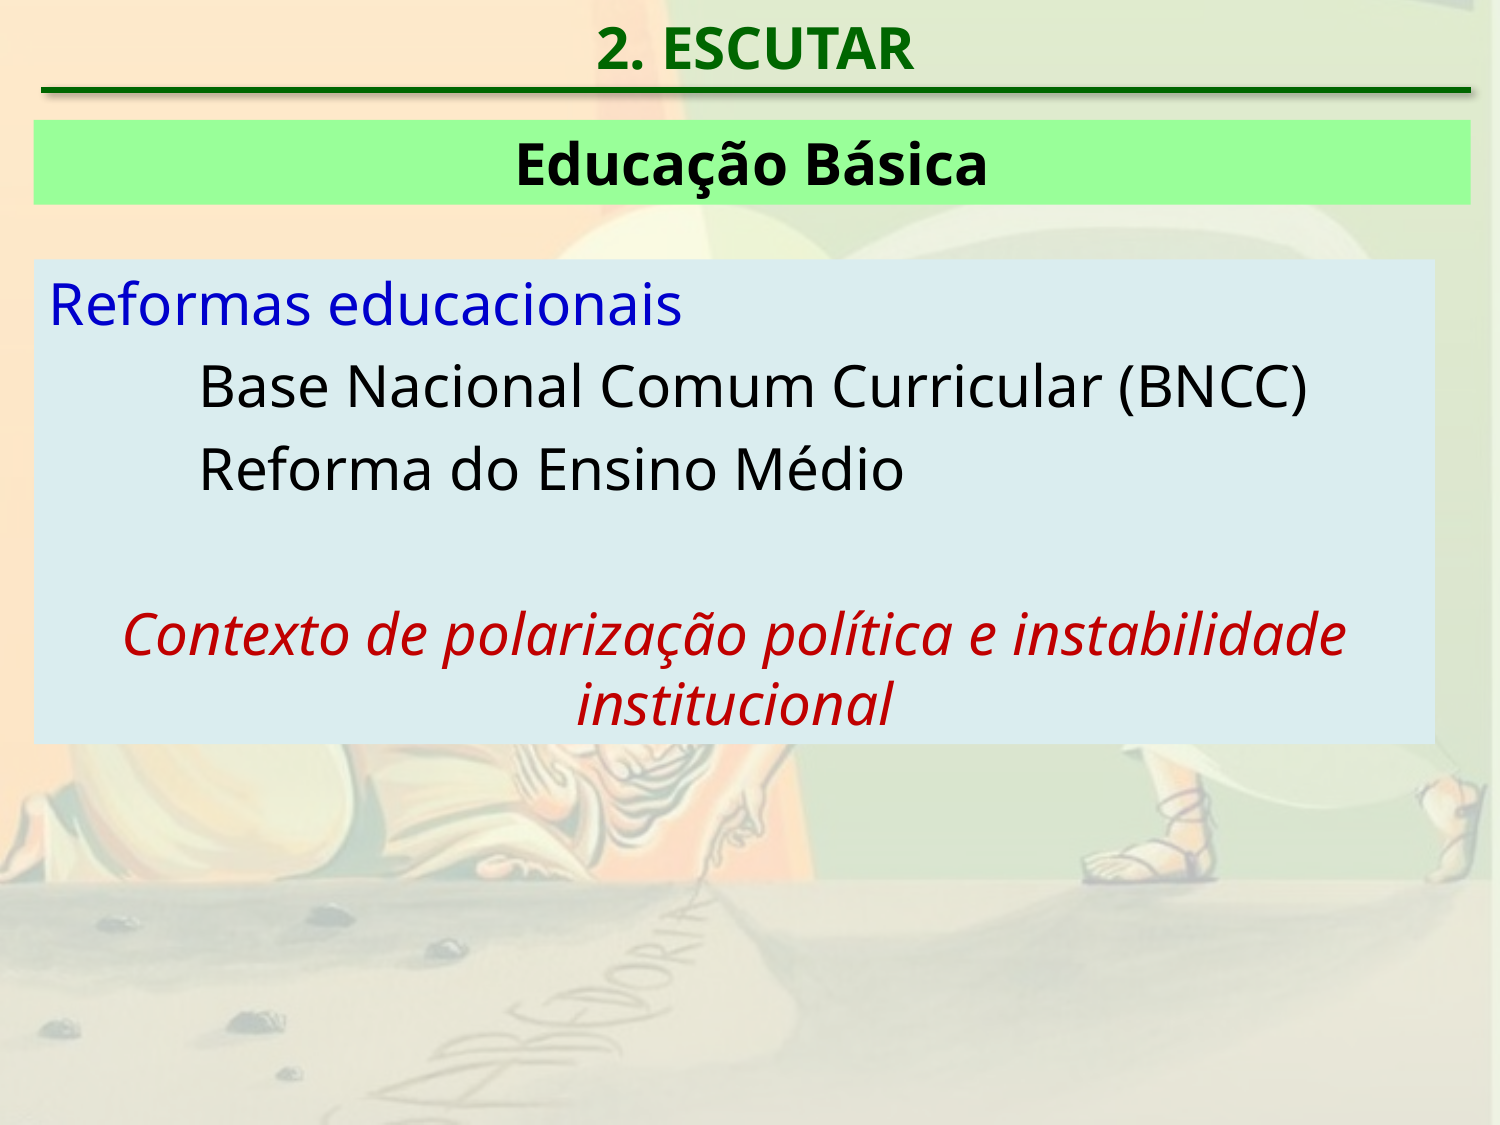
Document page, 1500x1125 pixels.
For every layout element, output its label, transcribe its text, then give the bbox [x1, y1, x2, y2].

text_box 2. ESCUTAR [41, 6, 1471, 85]
text_box Educação Básica [33, 119, 1471, 205]
text_box Reformas educacionais Base Nacional Comum Curricular (BNCC) Reforma do Ensino Médio Contexto de polarização política e instabilidade institucional [34, 259, 1435, 745]
